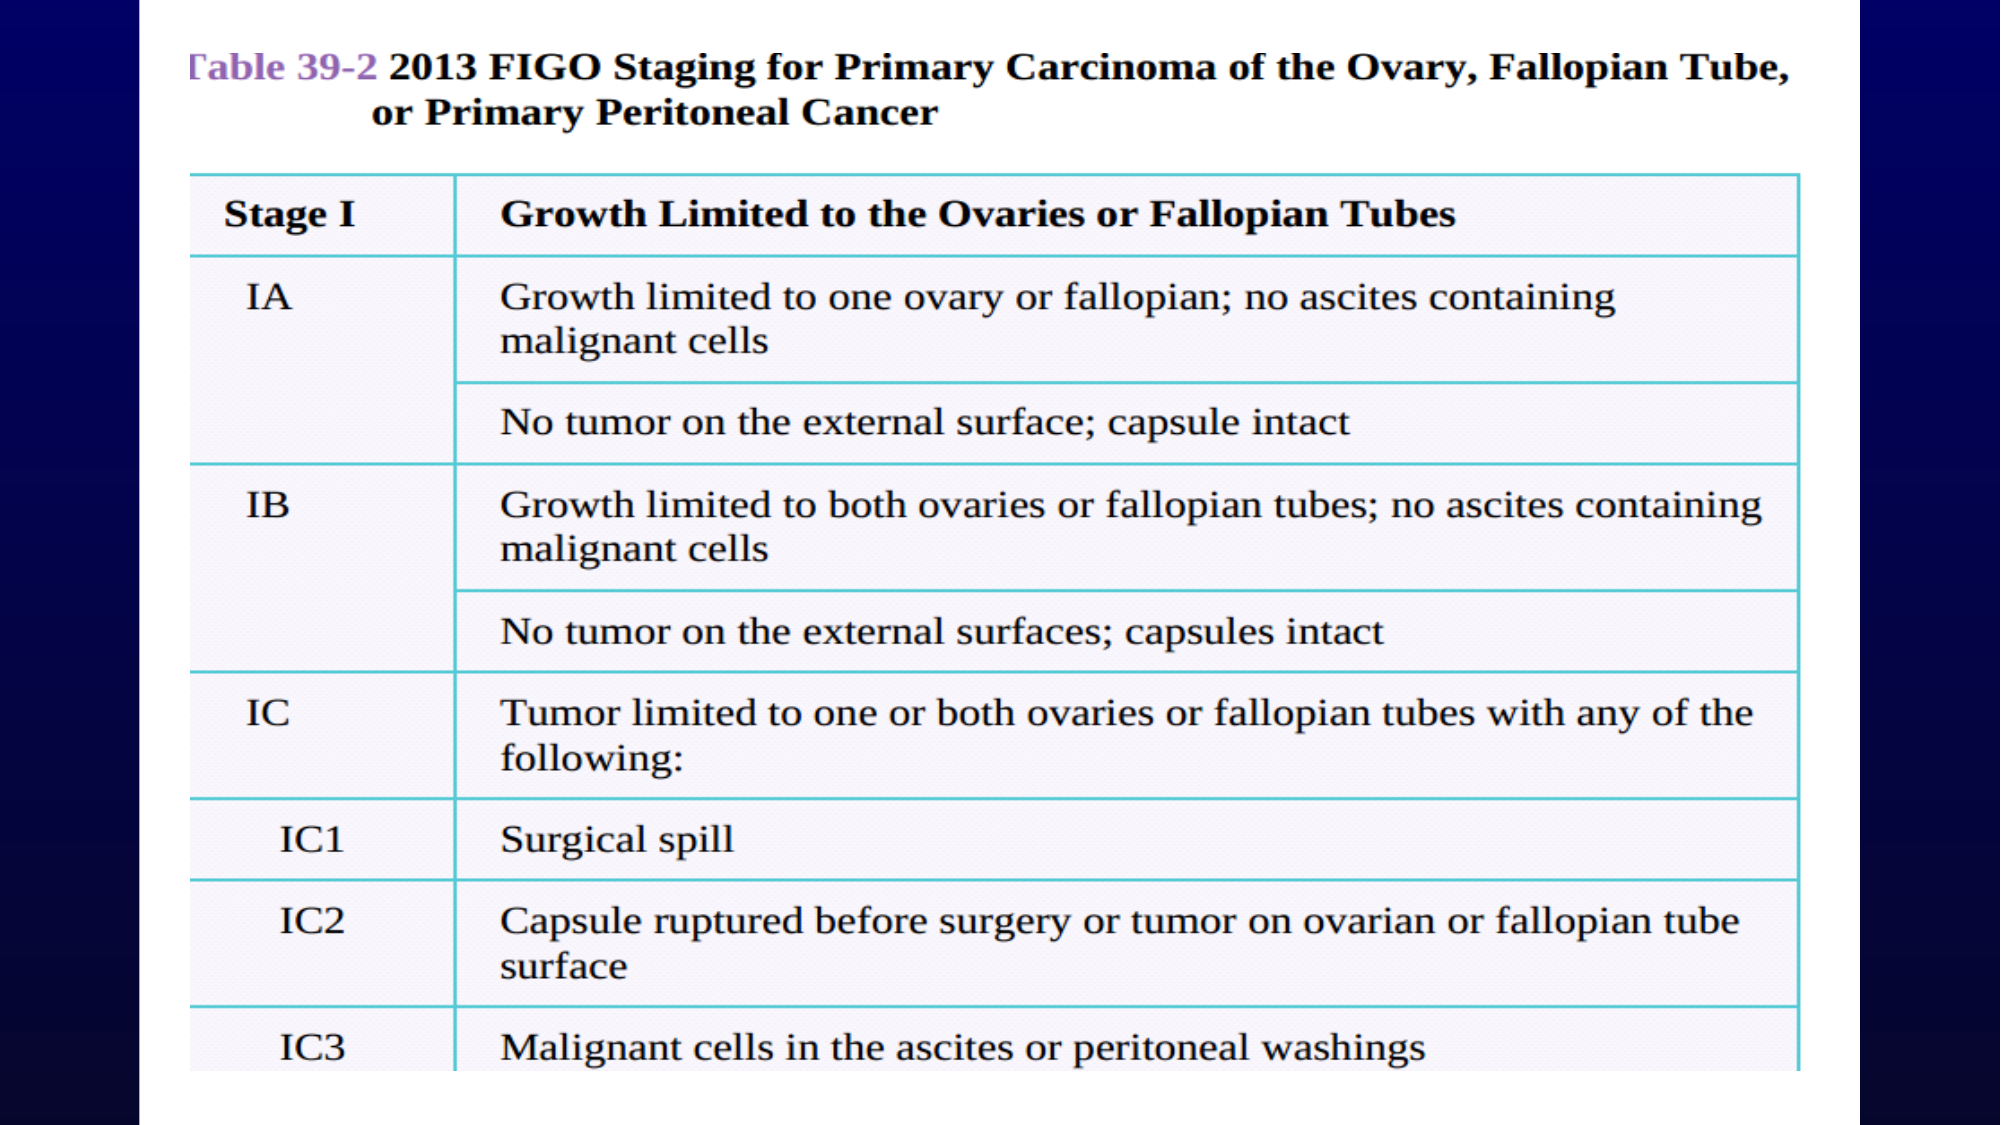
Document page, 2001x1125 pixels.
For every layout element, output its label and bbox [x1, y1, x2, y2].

text_box [139, 0, 1860, 1125]
